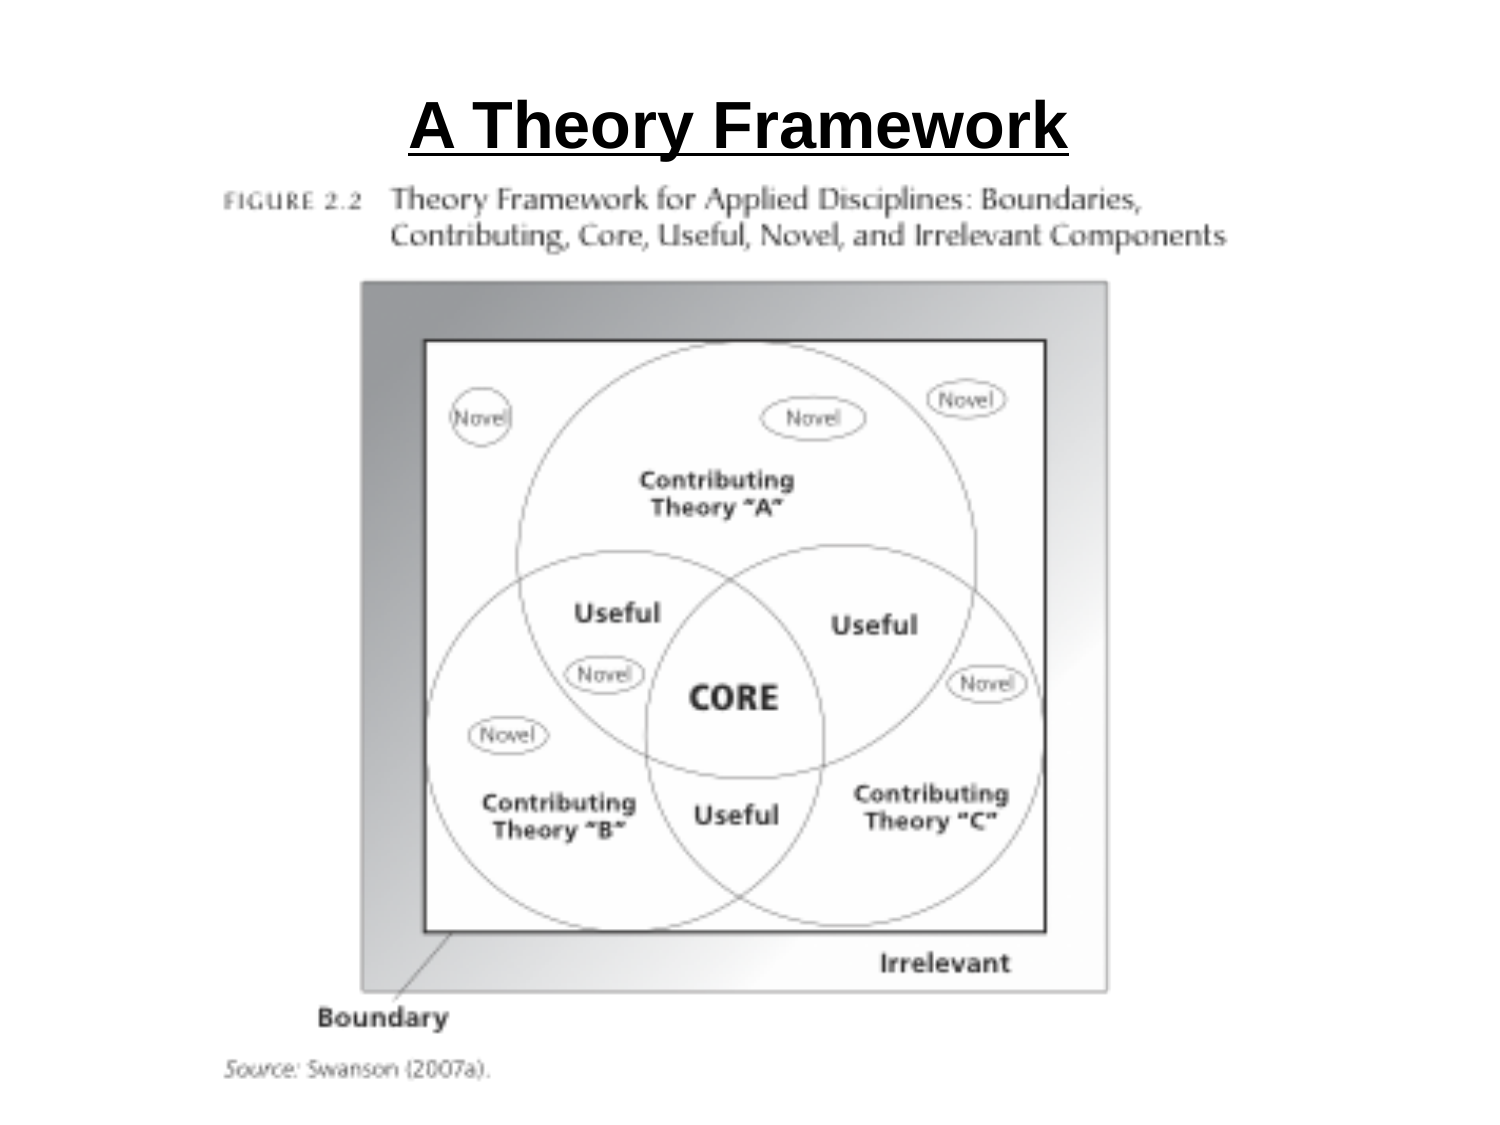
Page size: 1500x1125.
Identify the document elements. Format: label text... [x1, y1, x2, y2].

text_box A Theory Framework [374, 74, 1200, 160]
picture [199, 162, 1263, 1088]
